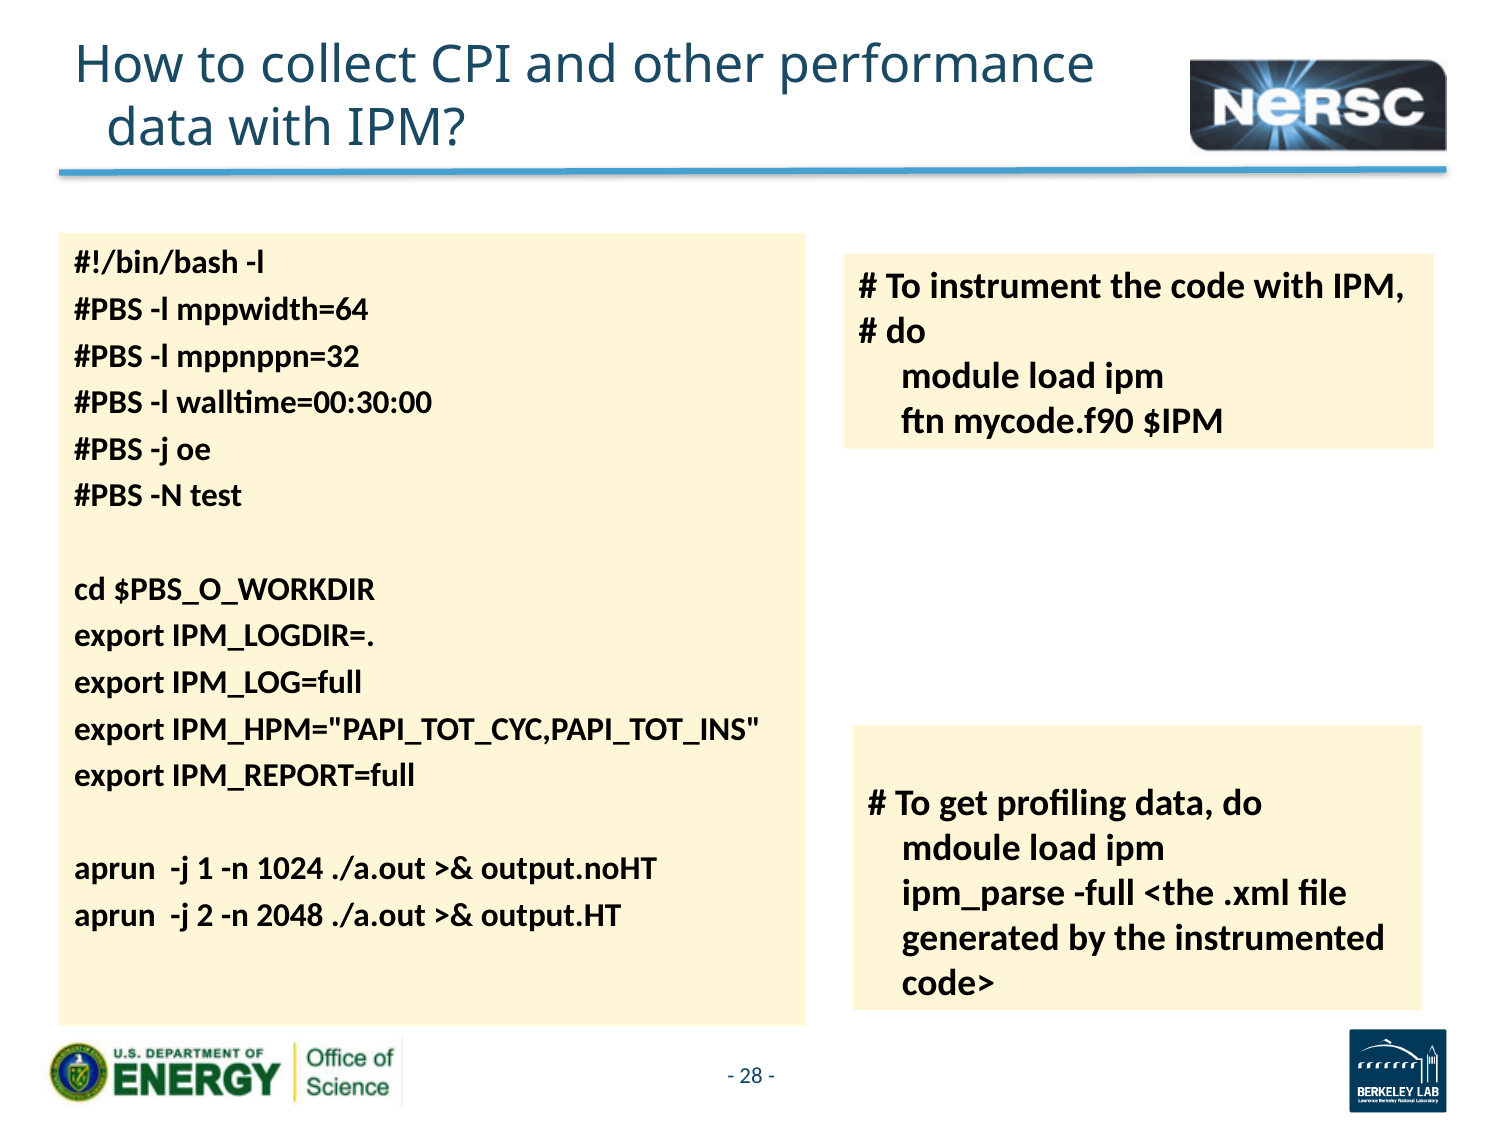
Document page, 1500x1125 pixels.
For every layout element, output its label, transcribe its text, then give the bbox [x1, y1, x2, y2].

slide_number - 28 - [675, 1044, 828, 1105]
text_box # To get profiling data, do mdoule load ipm ipm_parse -full <the .xml file generated by the instrumented code> [853, 725, 1422, 1010]
text_box # To instrument the code with IPM, # do module load ipm ftn mycode.f90 $IPM [843, 253, 1434, 449]
title How to collect CPI and other performance data with IPM? [59, 29, 1178, 156]
picture [1190, 58, 1447, 156]
picture [1349, 1029, 1447, 1113]
list #!/bin/bash -l #PBS -l mppwidth=64 #PBS -l mppnppn=32 #PBS -l walltime=00:30:00 #PBS -j oe #PBS -N test cd $PBS_O_WORKDIR export IPM_LOGDIR=. export IPM_LOG=full export IPM_HPM="PAPI_TOT_CYC,PAPI_TOT_INS" export IPM_REPORT=full aprun -j 1 -n 1024 ./a.out >& output.noHT aprun -j 2 -n 2048 ./a.out >& output.HT [59, 233, 806, 1026]
picture [40, 1029, 403, 1113]
